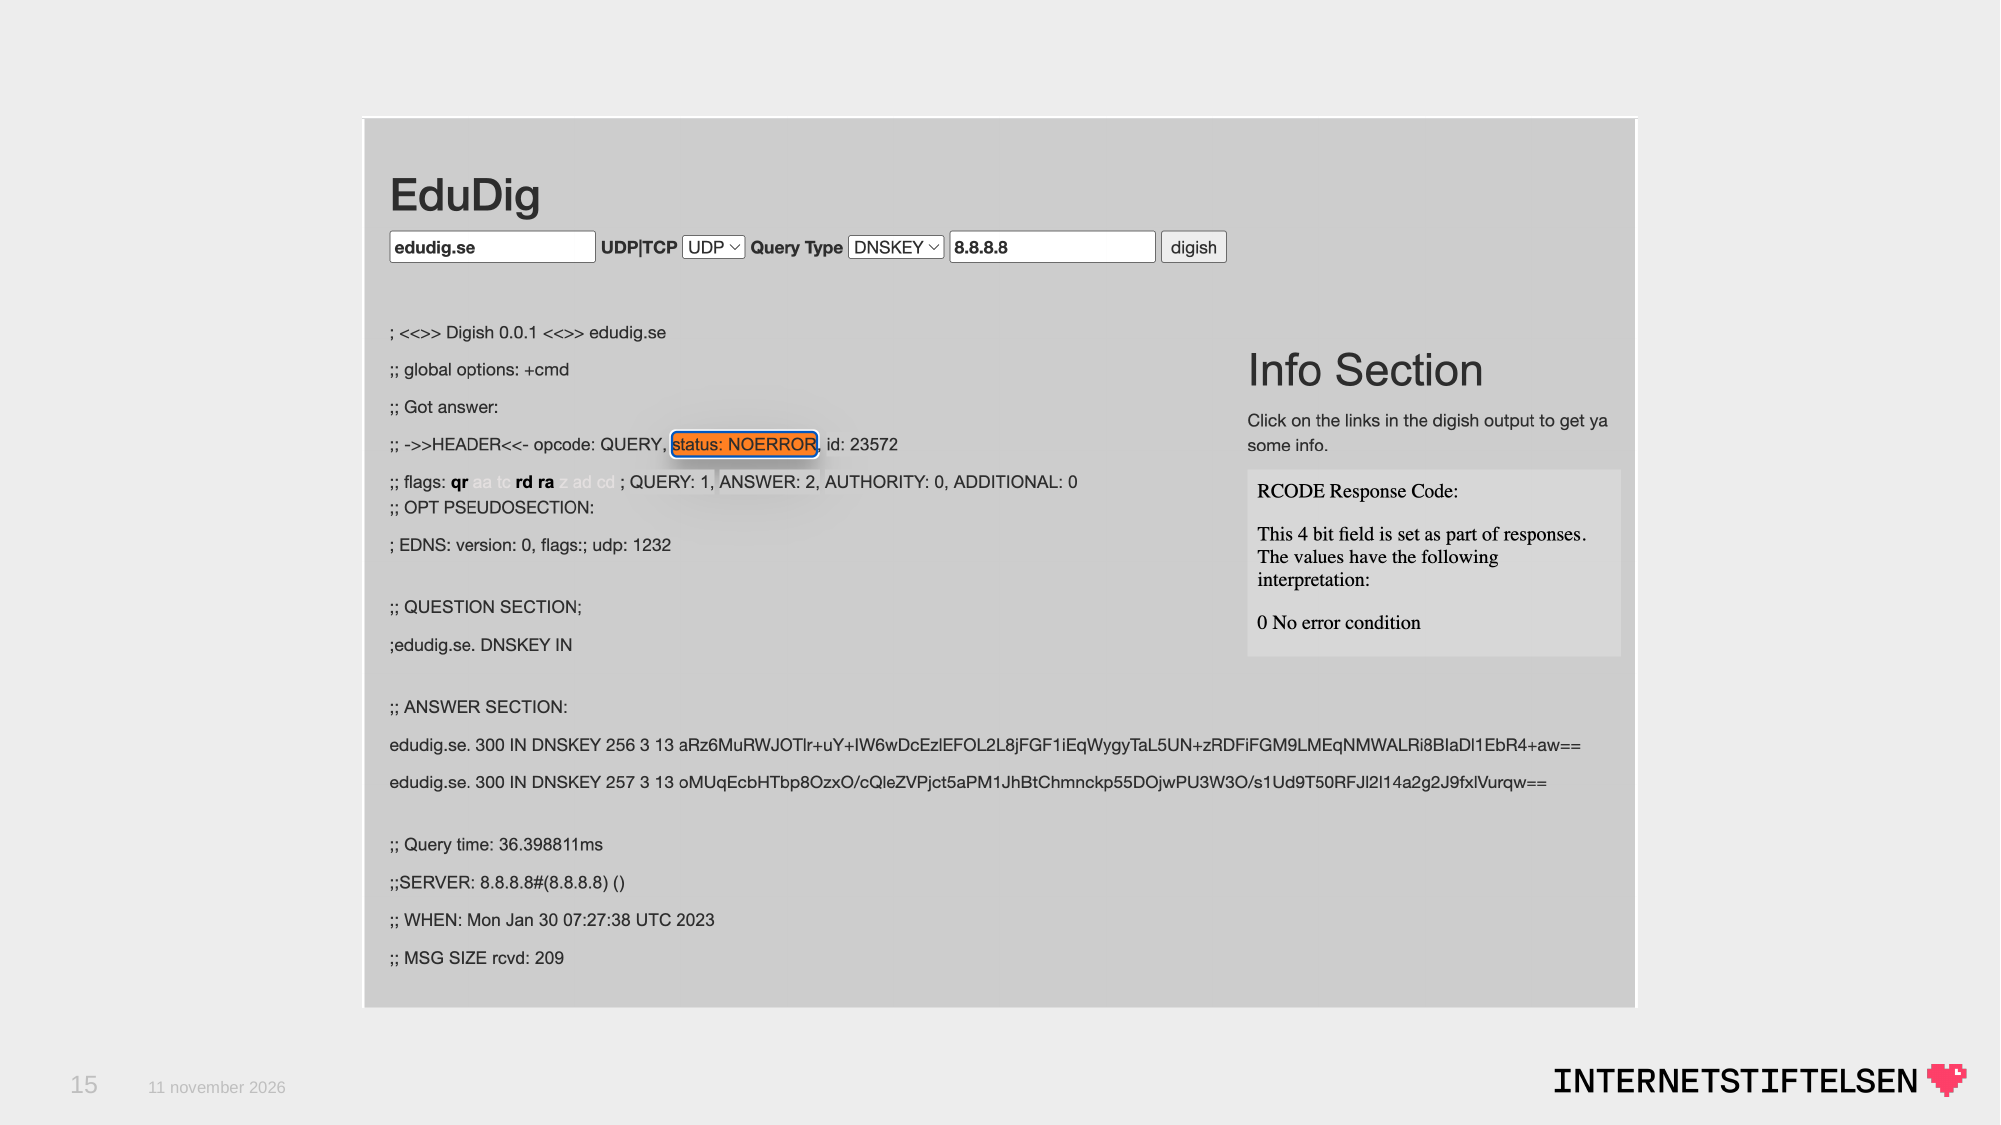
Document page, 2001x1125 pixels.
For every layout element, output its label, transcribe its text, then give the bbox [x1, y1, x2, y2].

slide_number 15 [33, 1053, 109, 1114]
picture [1554, 1064, 1967, 1097]
picture [362, 116, 1638, 1008]
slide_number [137, 1070, 387, 1103]
